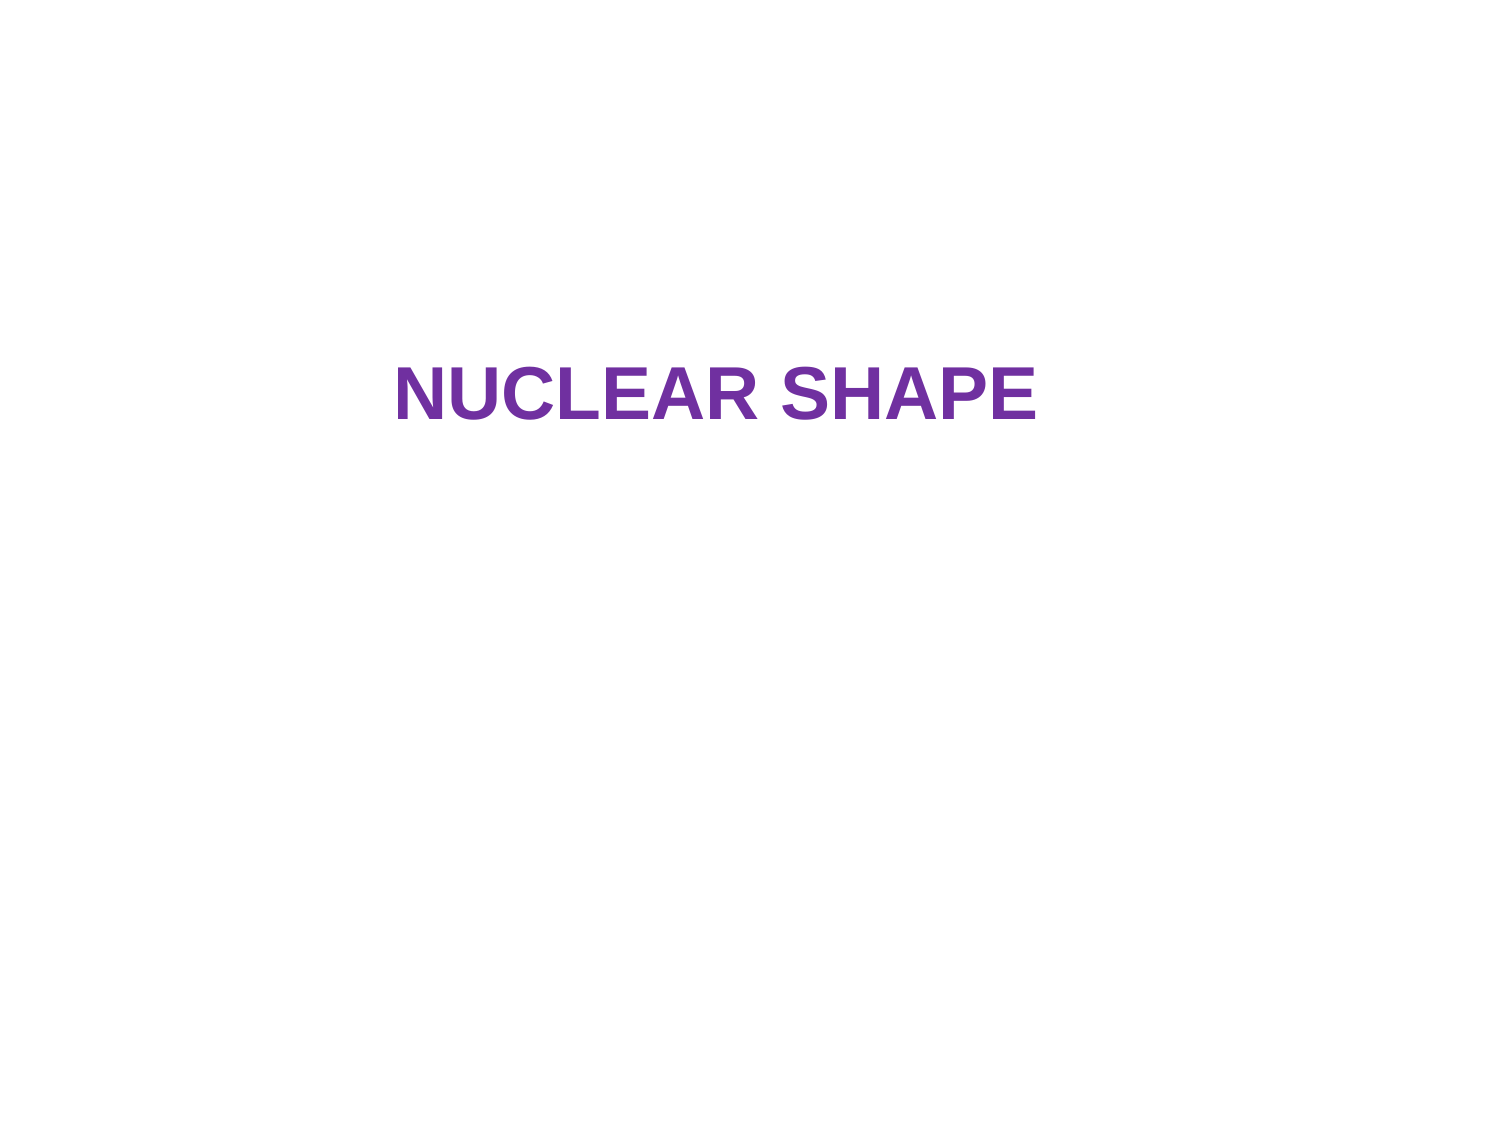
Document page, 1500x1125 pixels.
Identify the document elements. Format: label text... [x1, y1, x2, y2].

text_box NUCLEAR SHAPE [378, 337, 1055, 443]
